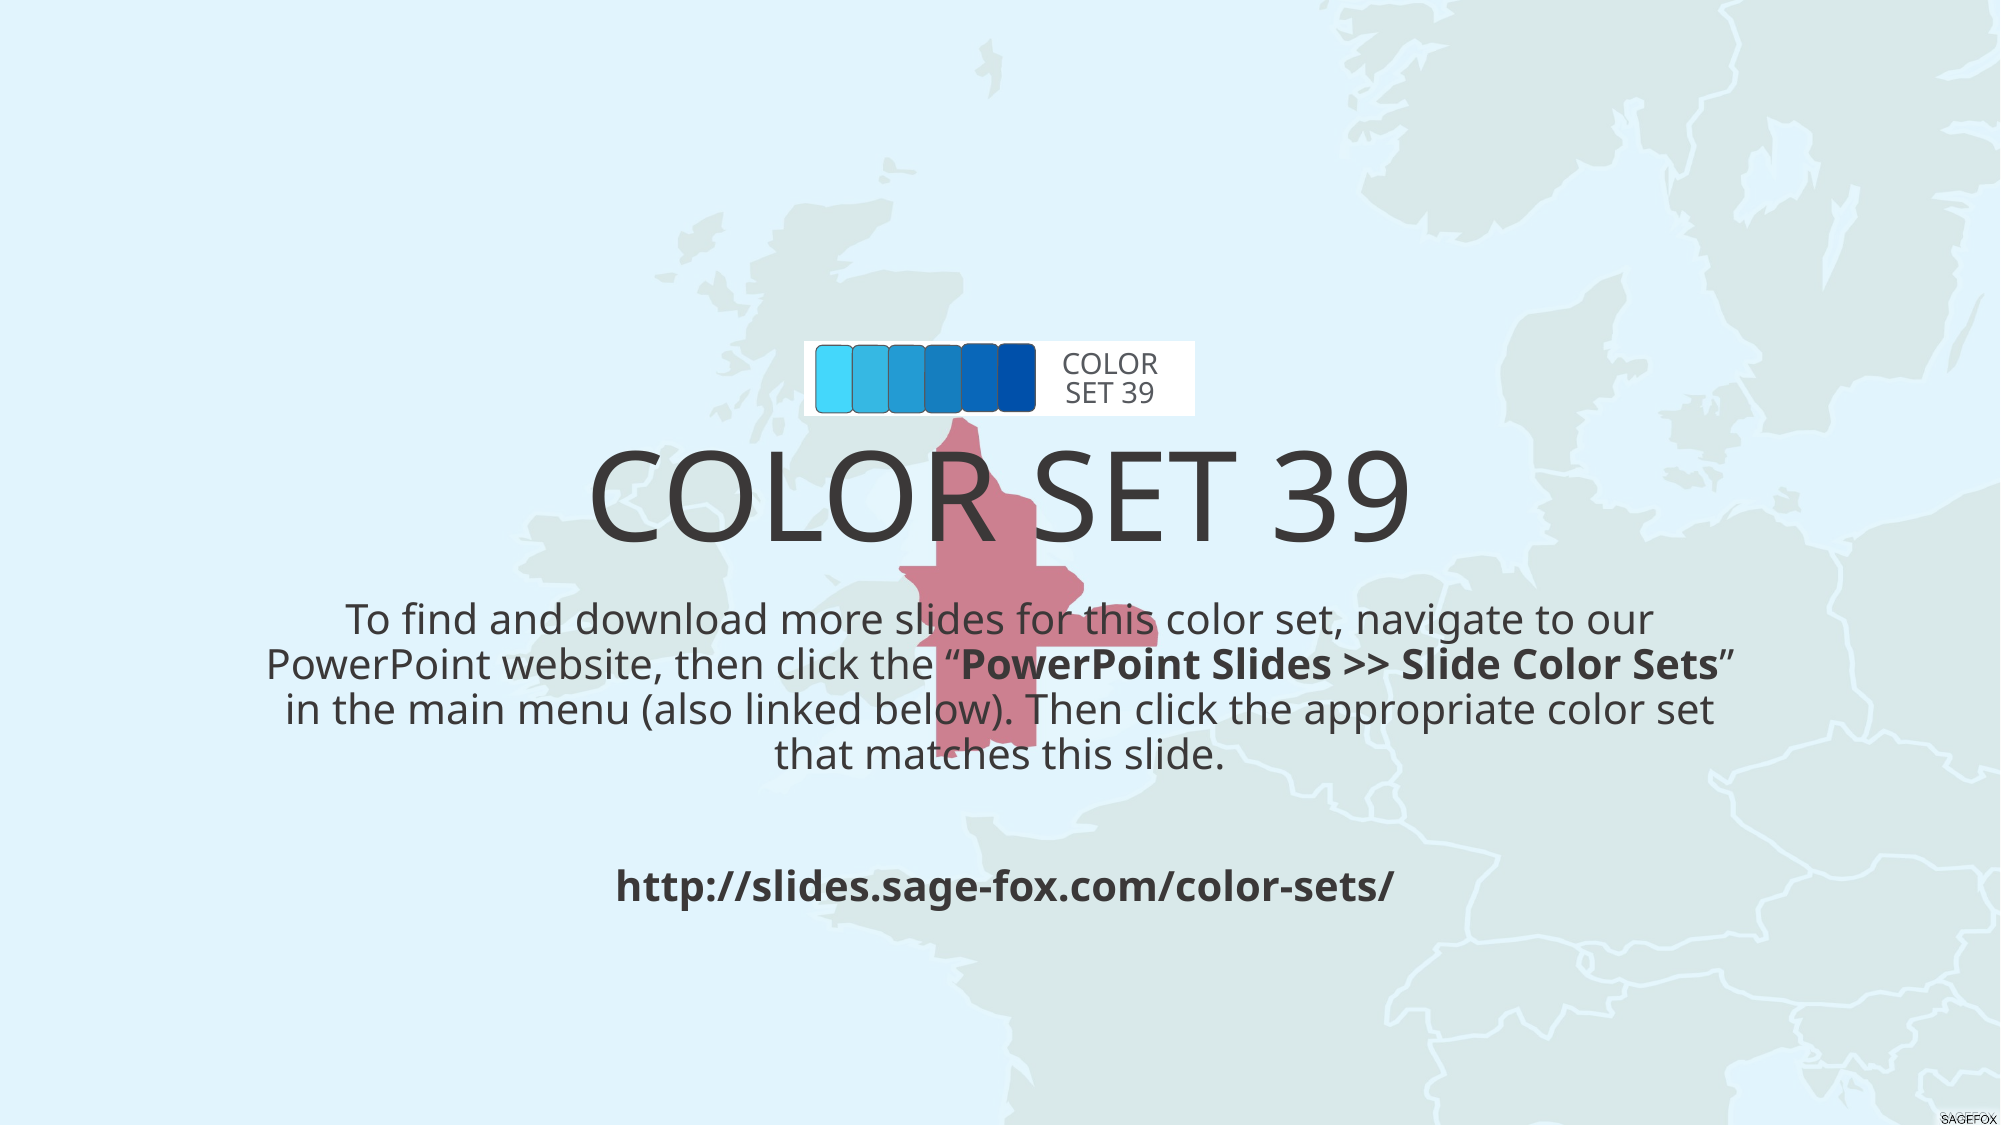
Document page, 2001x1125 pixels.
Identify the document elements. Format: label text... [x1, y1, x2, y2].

text_box [0, 0, 2000, 1125]
subtitle To find and download more slides for this color set, navigate to our PowerPoint website, then click the “PowerPoint Slides >> Slide Color Sets” in the main menu (also linked below). Then click the appropriate color set that matches this slide. http://slides.sage-fox.com/color-sets/ [249, 590, 1750, 863]
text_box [804, 341, 1195, 418]
title COLOR SET 39 [249, 184, 1750, 576]
picture [1938, 1114, 1999, 1125]
